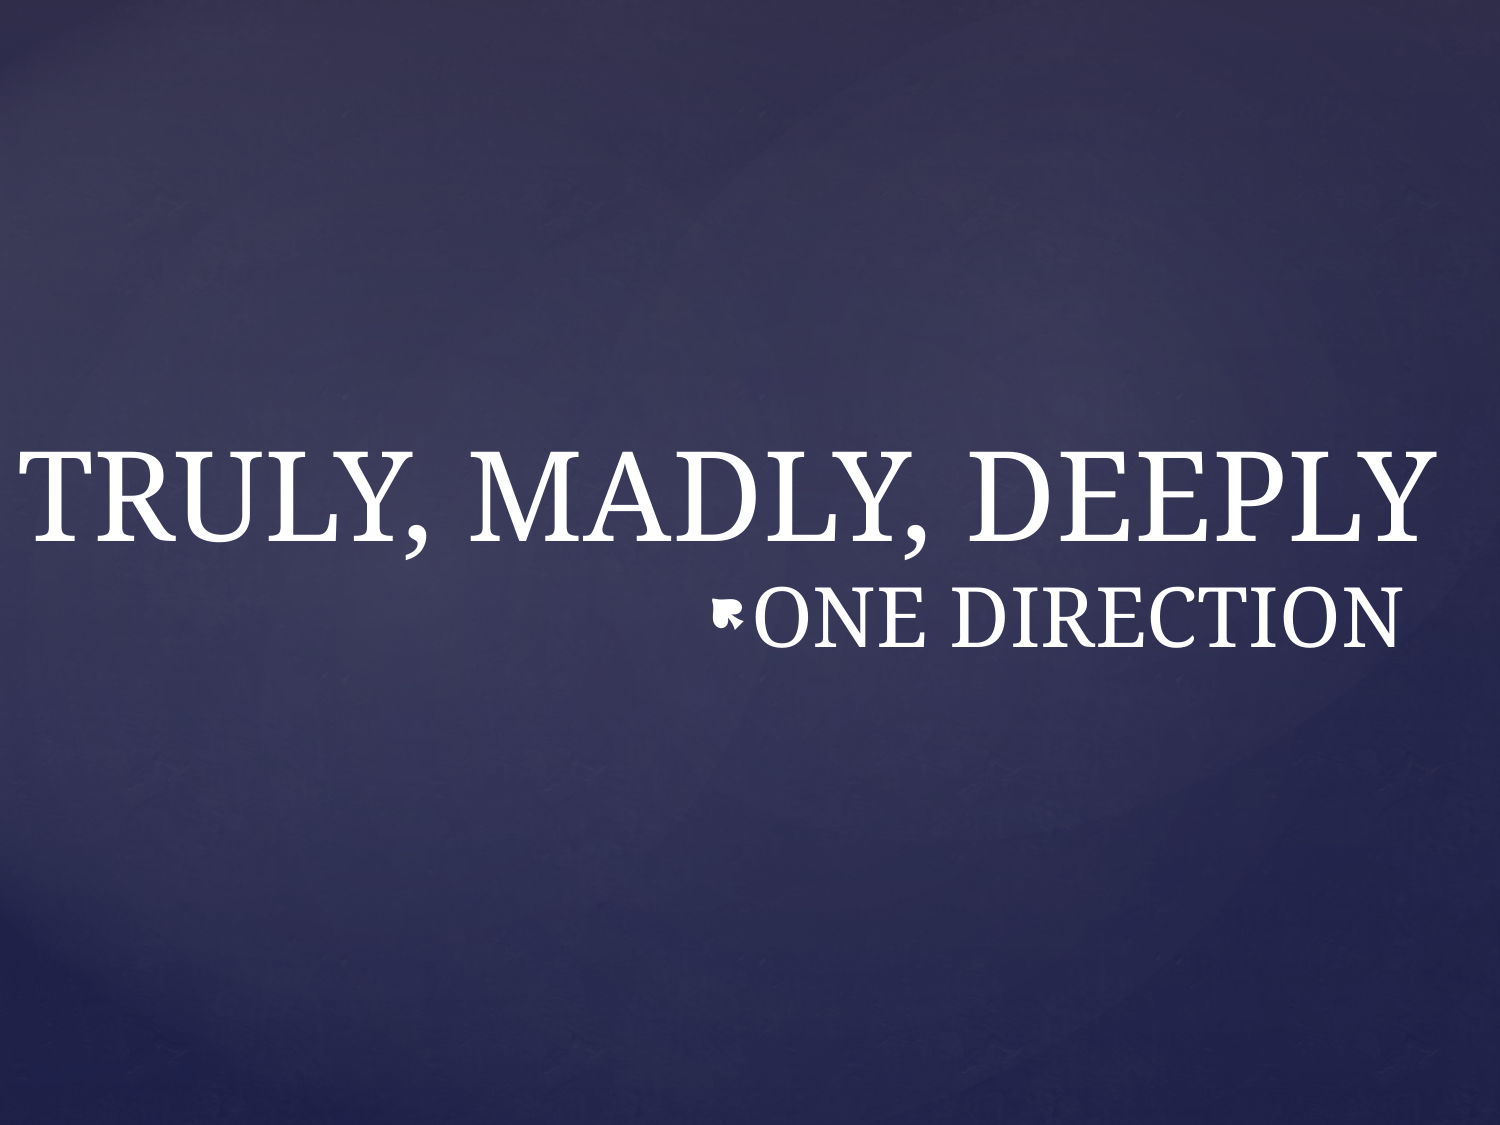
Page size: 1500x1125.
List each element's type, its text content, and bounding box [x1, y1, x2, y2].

title TRULY, MADLY, DEEPLY [2, 397, 1500, 575]
list ONE DIRECTION [690, 575, 1471, 689]
